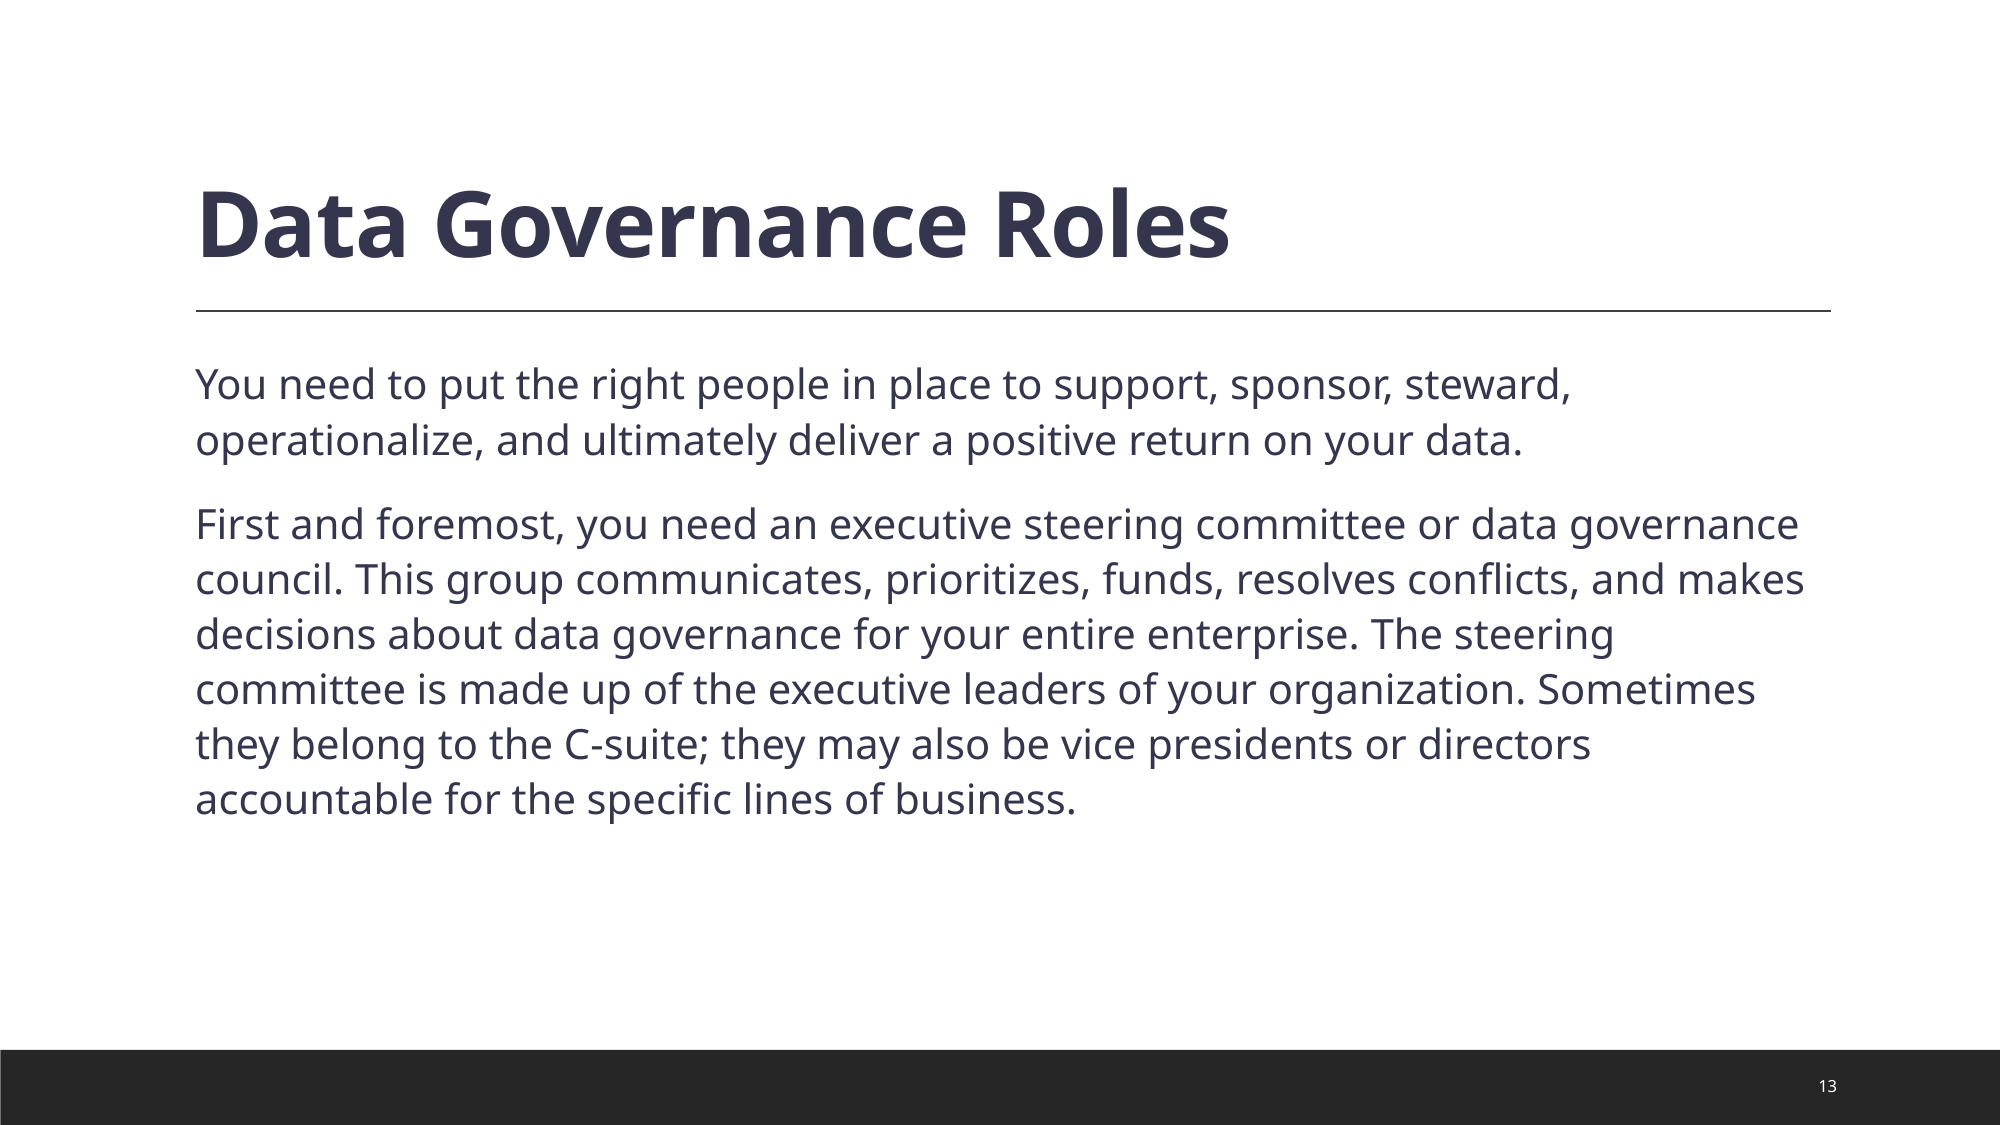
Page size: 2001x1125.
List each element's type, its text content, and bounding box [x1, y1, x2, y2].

list You need to put the right people in place to support, sponsor, steward, operationalize, and ultimately deliver a positive return on your data. First and foremost, you need an executive steering committee or data governance council. This group communicates, prioritizes, funds, resolves conflicts, and makes decisions about data governance for your entire enterprise. The steering committee is made up of the executive leaders of your organization. Sometimes they belong to the C-suite; they may also be vice presidents or directors accountable for the specific lines of business. [180, 345, 1830, 963]
title Data Governance Roles [180, 47, 1830, 285]
slide_number 13 [1803, 1057, 1932, 1118]
